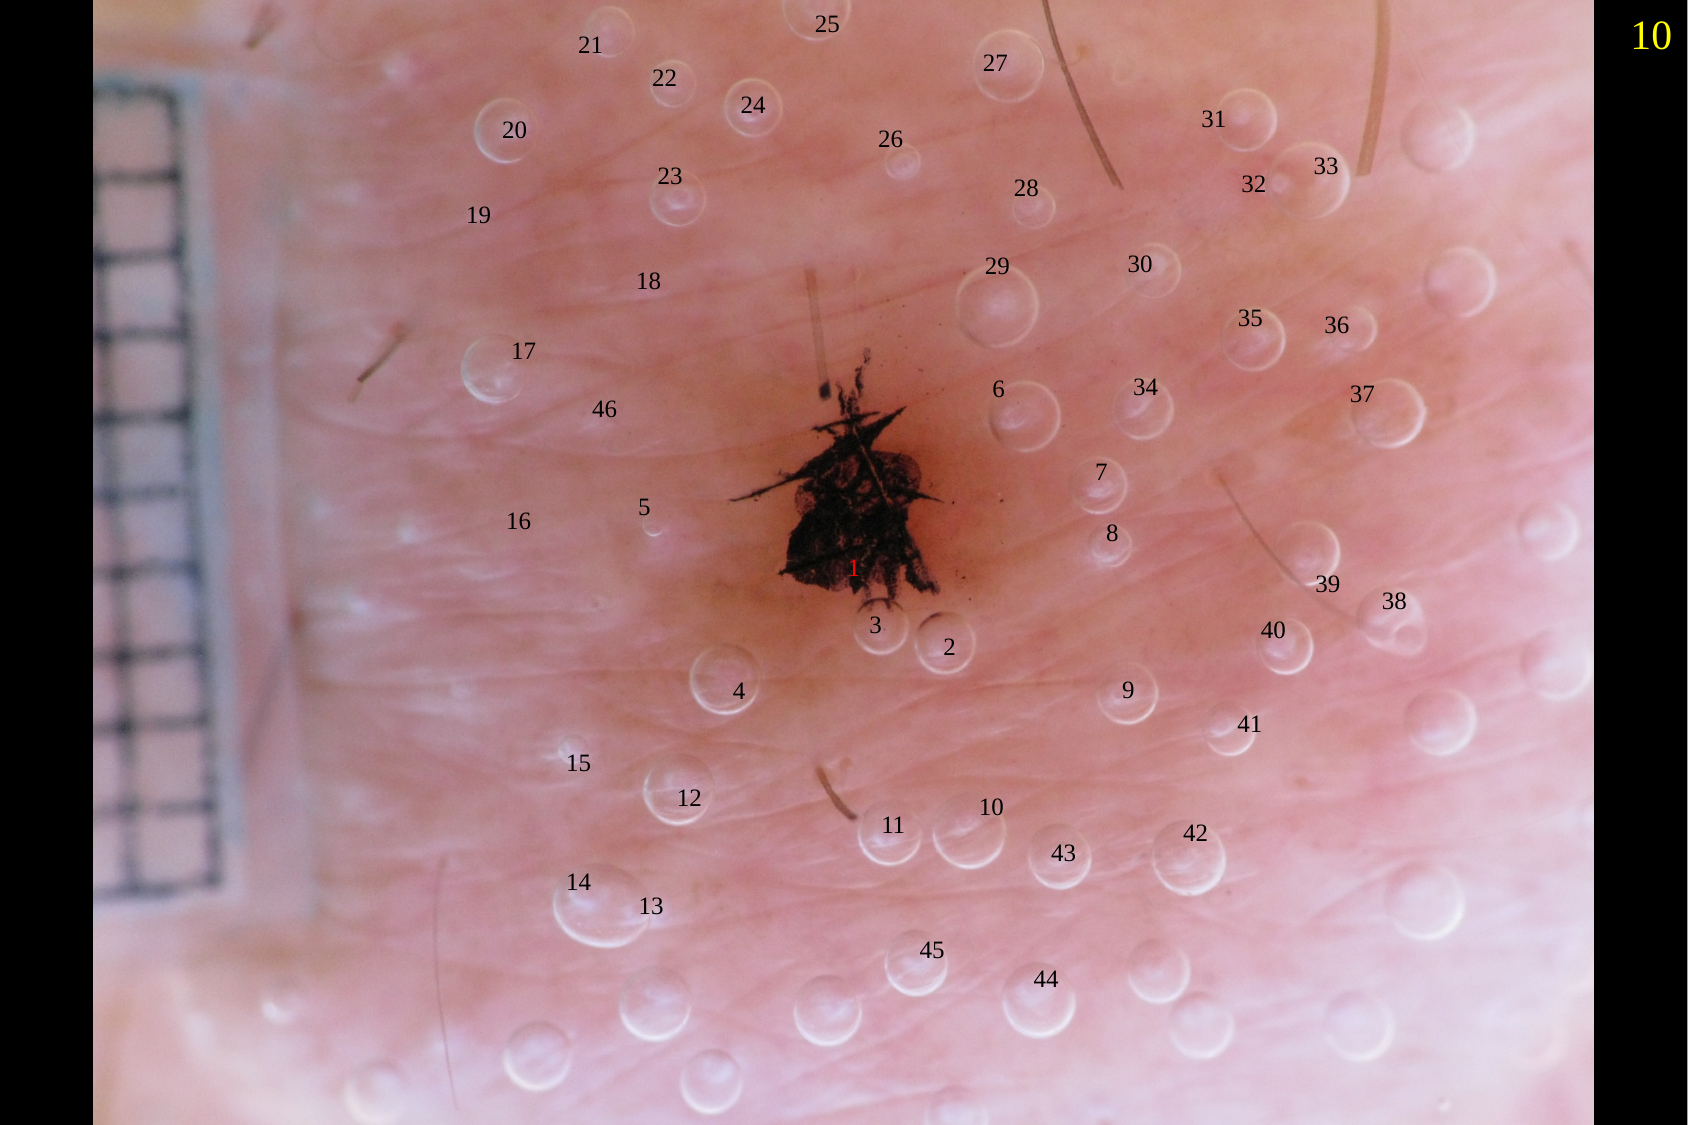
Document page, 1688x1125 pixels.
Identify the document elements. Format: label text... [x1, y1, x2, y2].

picture [93, 0, 1594, 1125]
slide_number 10 [1594, 0, 1688, 76]
